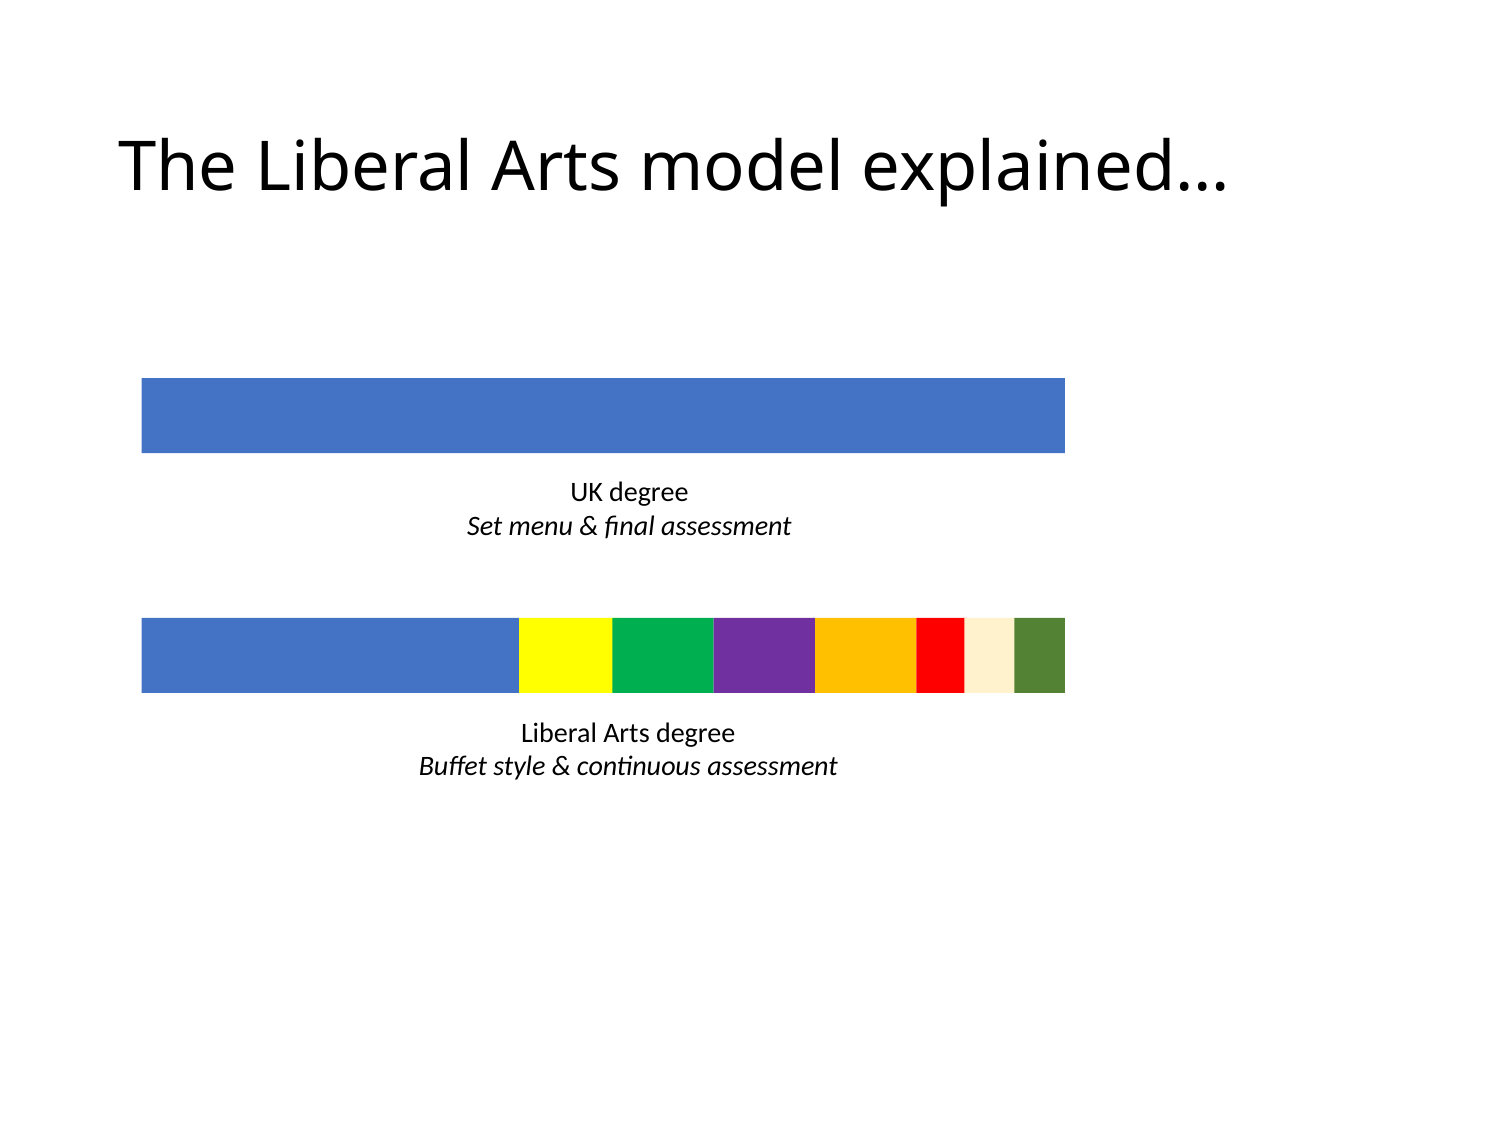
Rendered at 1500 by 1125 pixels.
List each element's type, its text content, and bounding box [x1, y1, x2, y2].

text_box [518, 617, 611, 694]
title The Liberal Arts model explained… [103, 59, 1397, 278]
text_box [814, 617, 915, 694]
text_box [141, 617, 518, 694]
text_box [611, 617, 713, 694]
text_box [141, 377, 1066, 454]
text_box [915, 617, 963, 694]
text_box [963, 617, 1013, 694]
text_box [1013, 617, 1066, 694]
text_box UK degree Set menu & final assessment [390, 466, 869, 549]
text_box [713, 617, 814, 694]
text_box Liberal Arts degree Buffet style & continuous assessment [366, 706, 891, 789]
